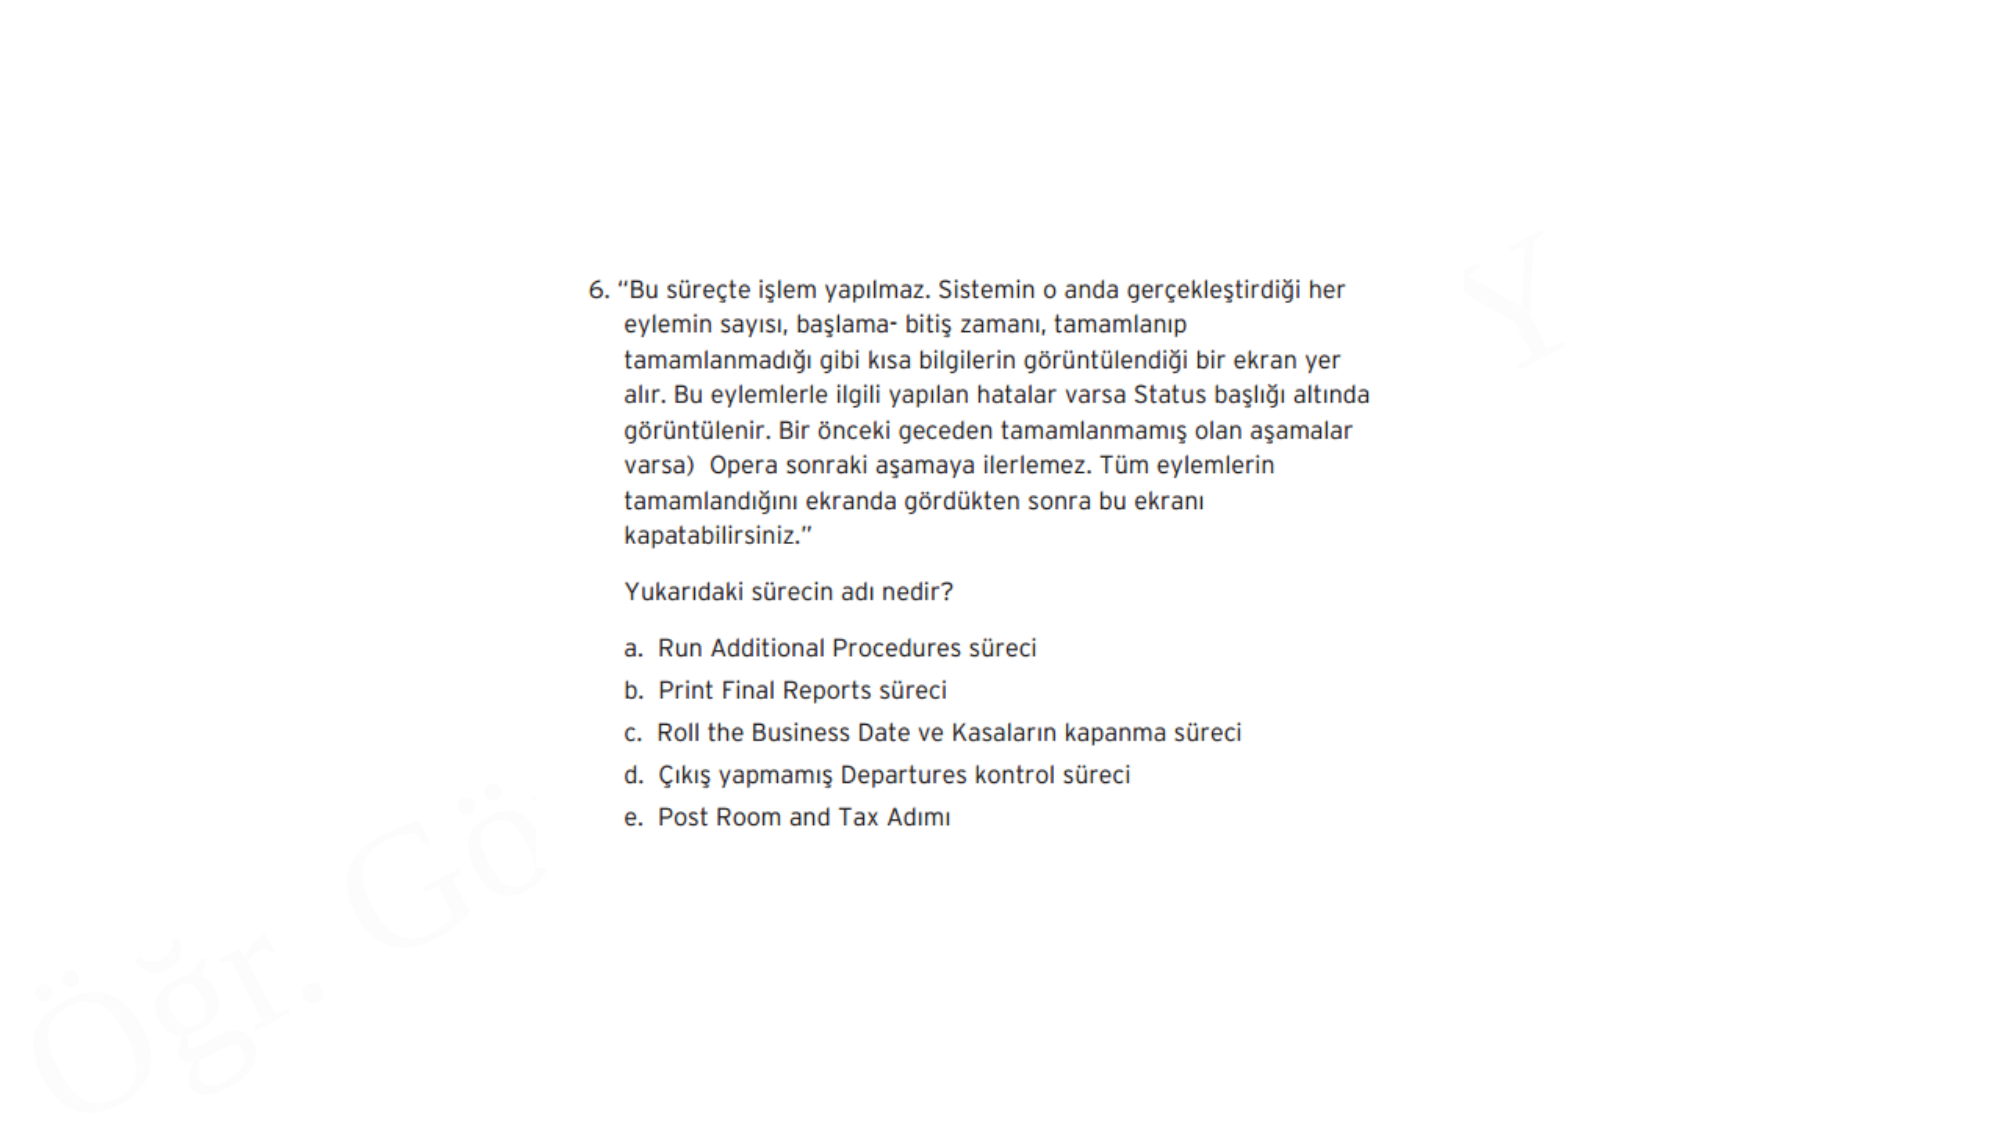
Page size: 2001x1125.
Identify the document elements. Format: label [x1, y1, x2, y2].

picture [536, 256, 1464, 868]
